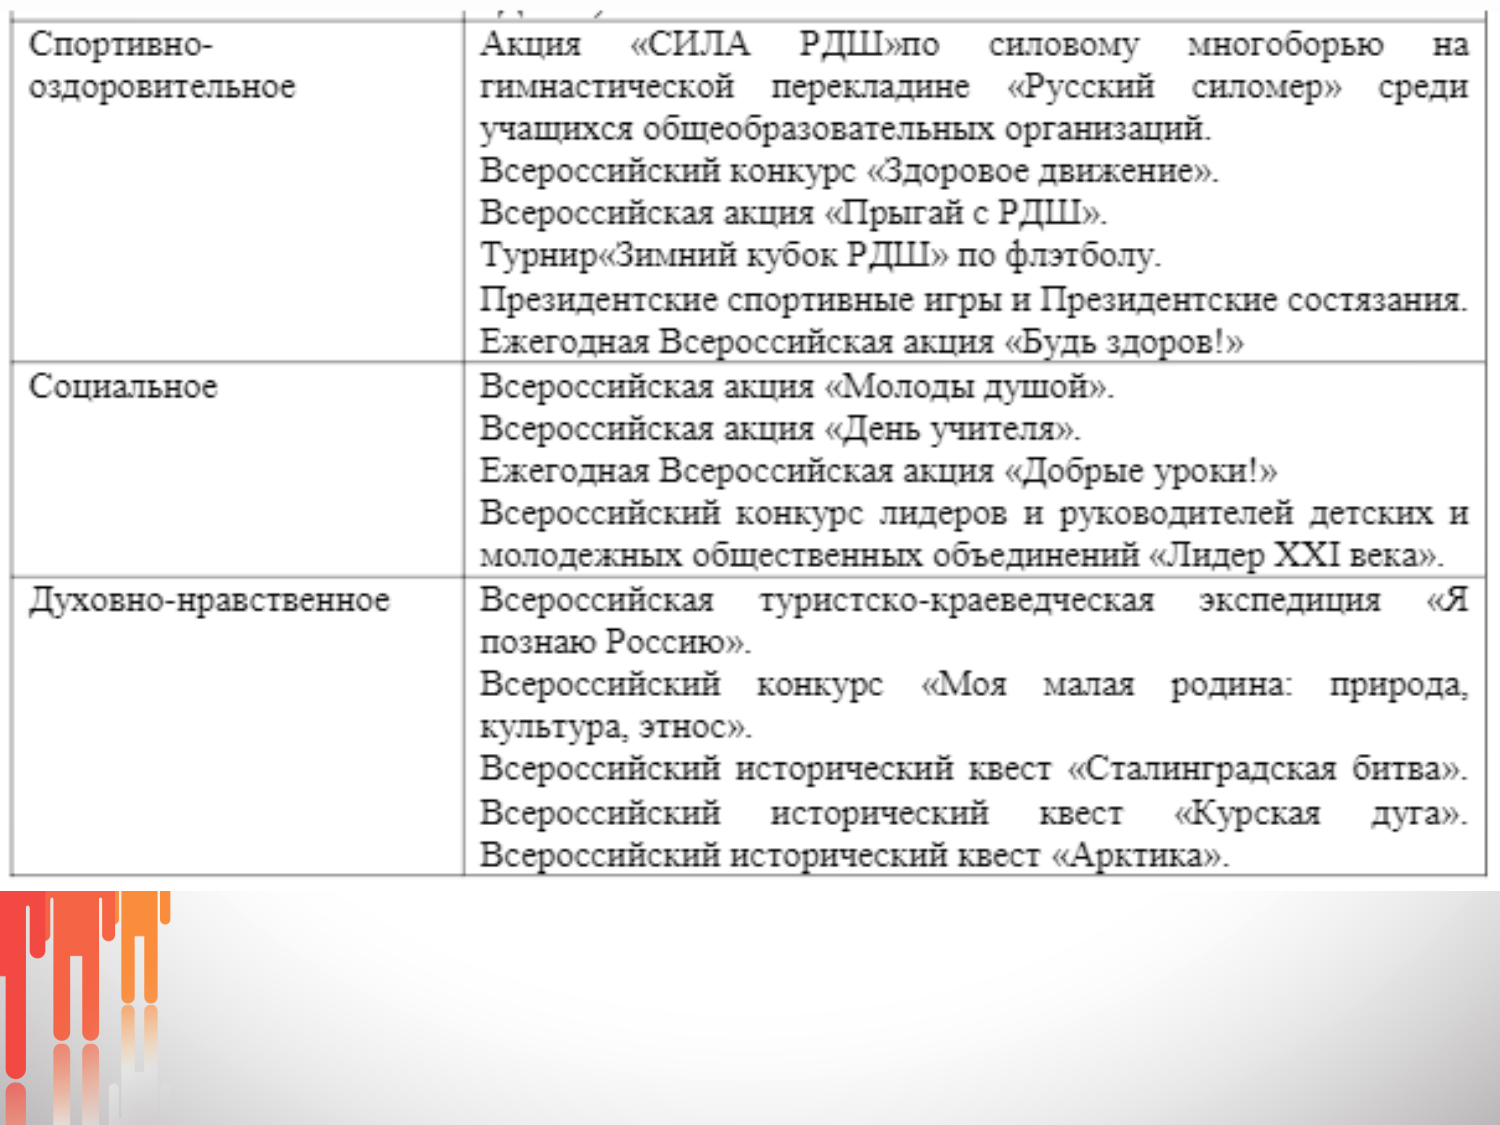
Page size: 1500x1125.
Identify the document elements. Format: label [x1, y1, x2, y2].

list [0, 0, 1500, 891]
picture [0, 891, 1500, 1125]
